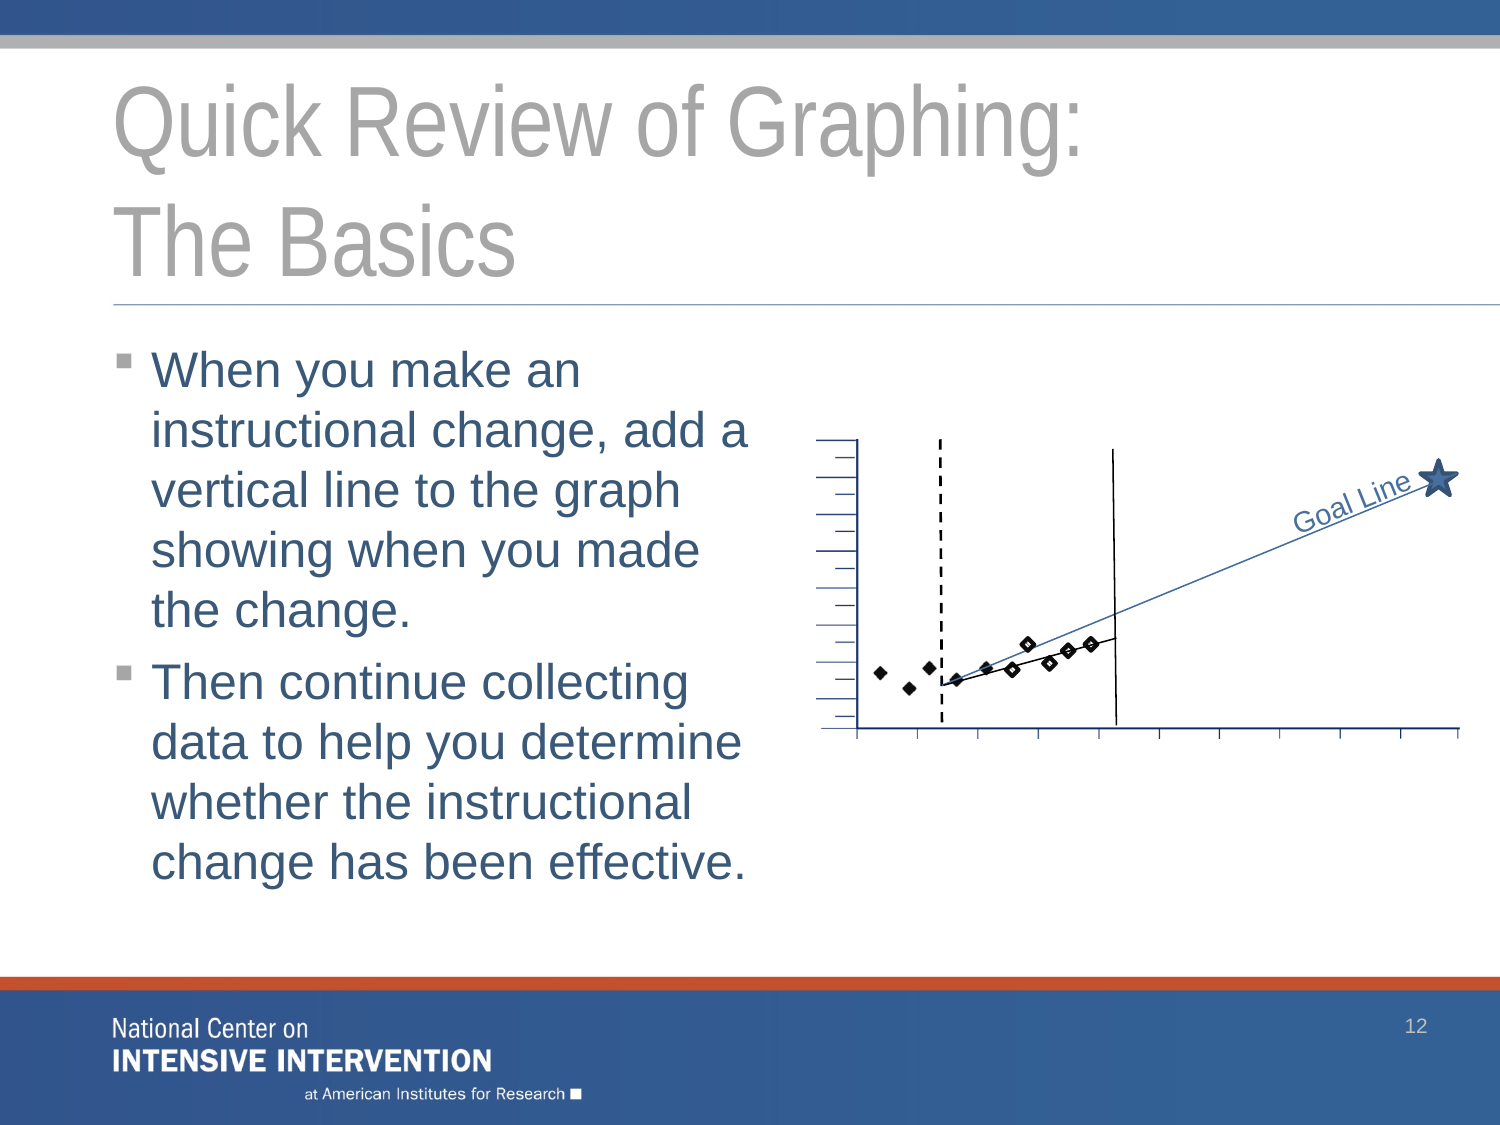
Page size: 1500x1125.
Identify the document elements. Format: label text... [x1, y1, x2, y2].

title Quick Review of Graphing: The Basics [112, 51, 1463, 297]
list When you make an instructional change, add a vertical line to the graph showing when you made the change. Then continue collecting data to help you determine whether the instructional change has been effective. [112, 336, 765, 970]
picture [0, 0, 1500, 1125]
text_box 12 [1389, 1005, 1500, 1045]
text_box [816, 438, 1460, 739]
